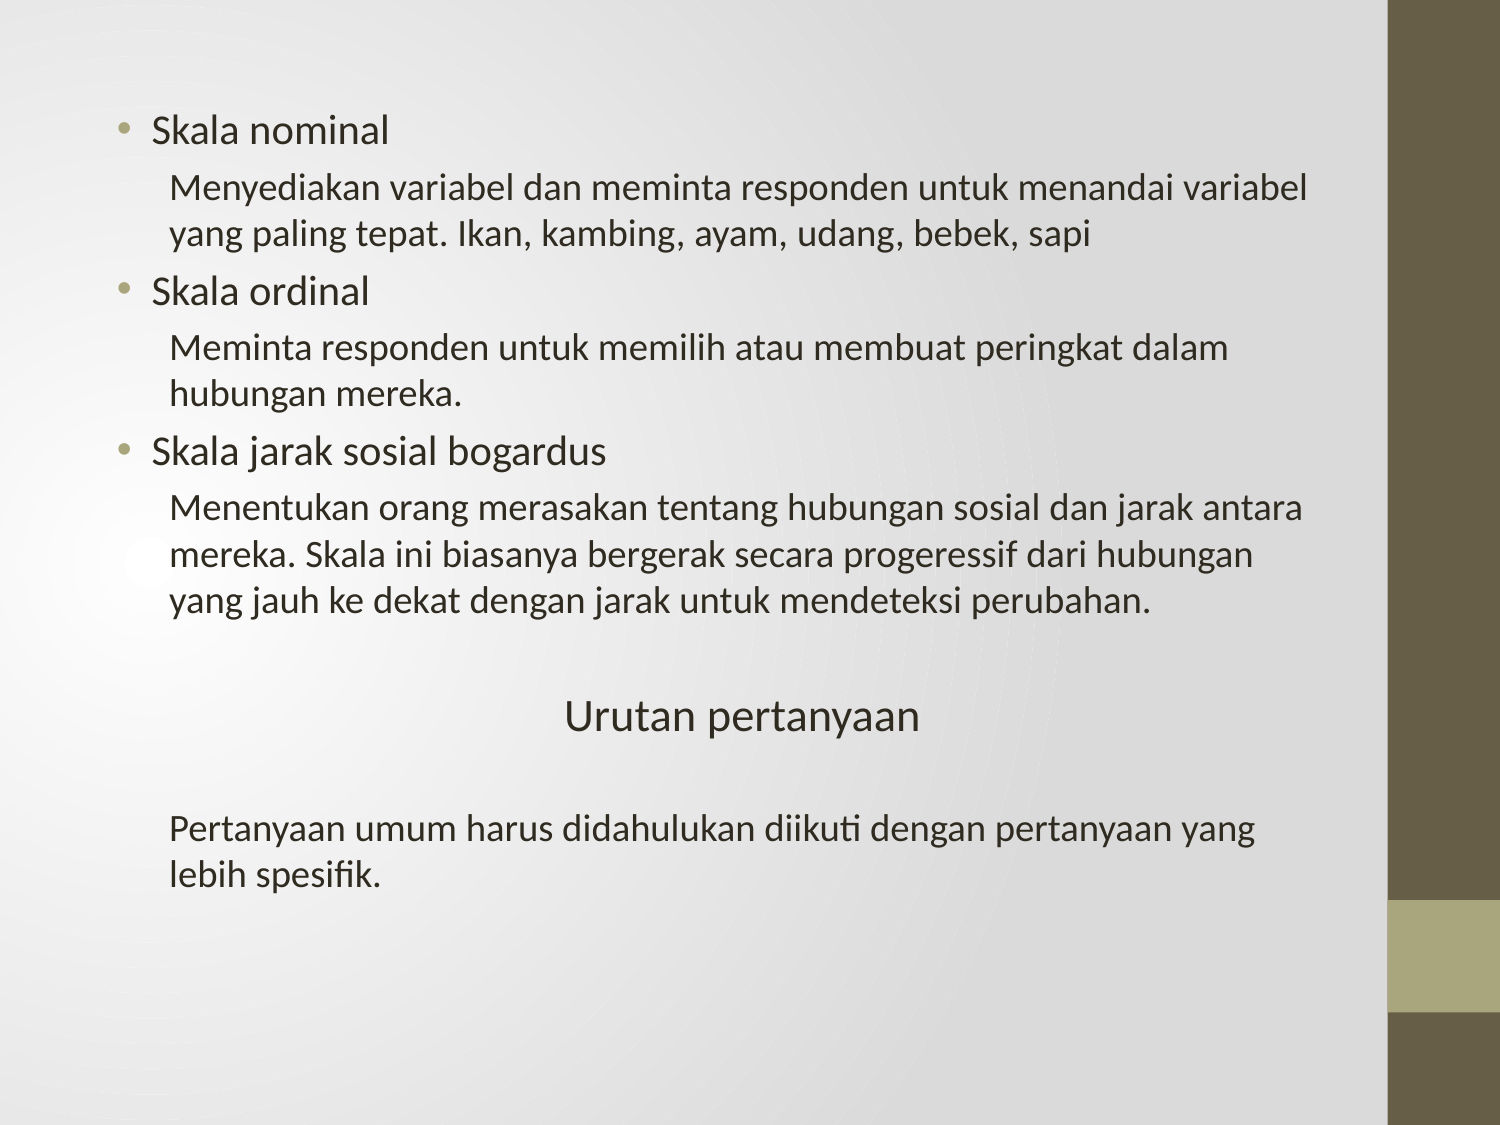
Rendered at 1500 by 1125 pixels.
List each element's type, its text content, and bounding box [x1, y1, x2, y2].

list Skala nominal Menyediakan variabel dan meminta responden untuk menandai variabel yang paling tepat. Ikan, kambing, ayam, udang, bebek, sapi Skala ordinal Meminta responden untuk memilih atau membuat peringkat dalam hubungan mereka. Skala jarak sosial bogardus Menentukan orang merasakan tentang hubungan sosial dan jarak antara mereka. Skala ini biasanya bergerak secara progeressif dari hubungan yang jauh ke dekat dengan jarak untuk mendeteksi perubahan. Urutan pertanyaan Pertanyaan umum harus didahulukan diikuti dengan pertanyaan yang lebih spesifik. [84, 94, 1331, 950]
